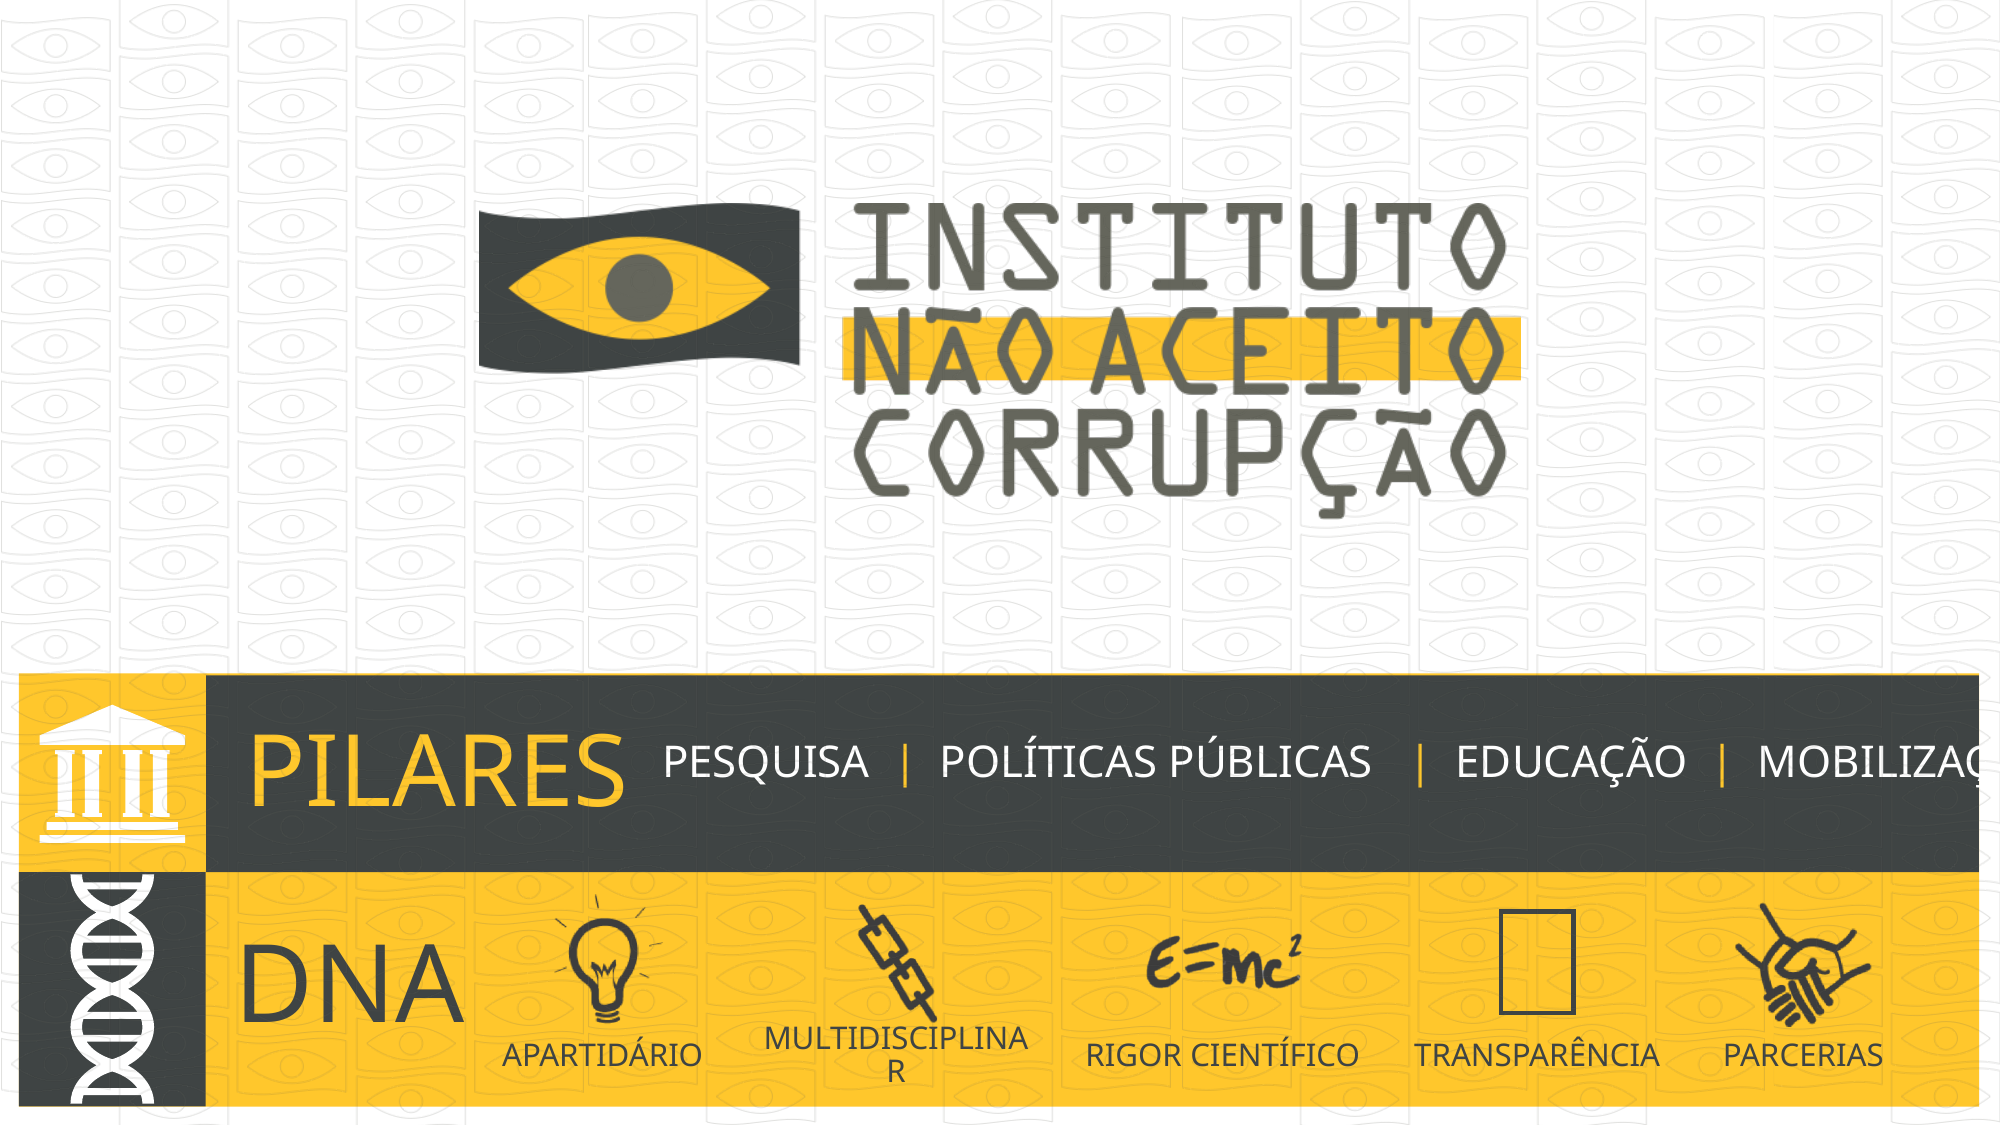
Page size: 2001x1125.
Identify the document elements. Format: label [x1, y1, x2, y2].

picture [1773, 0, 2000, 1125]
text_box [1172, 675, 1182, 739]
text_box [1172, 793, 1182, 873]
picture [1, 0, 1766, 1125]
text_box [1766, 739, 1773, 793]
text_box [1766, 892, 1773, 1112]
text_box [1172, 739, 1182, 793]
text_box [1766, 793, 1773, 873]
text_box [1766, 675, 1773, 739]
text_box [1172, 892, 1182, 1112]
